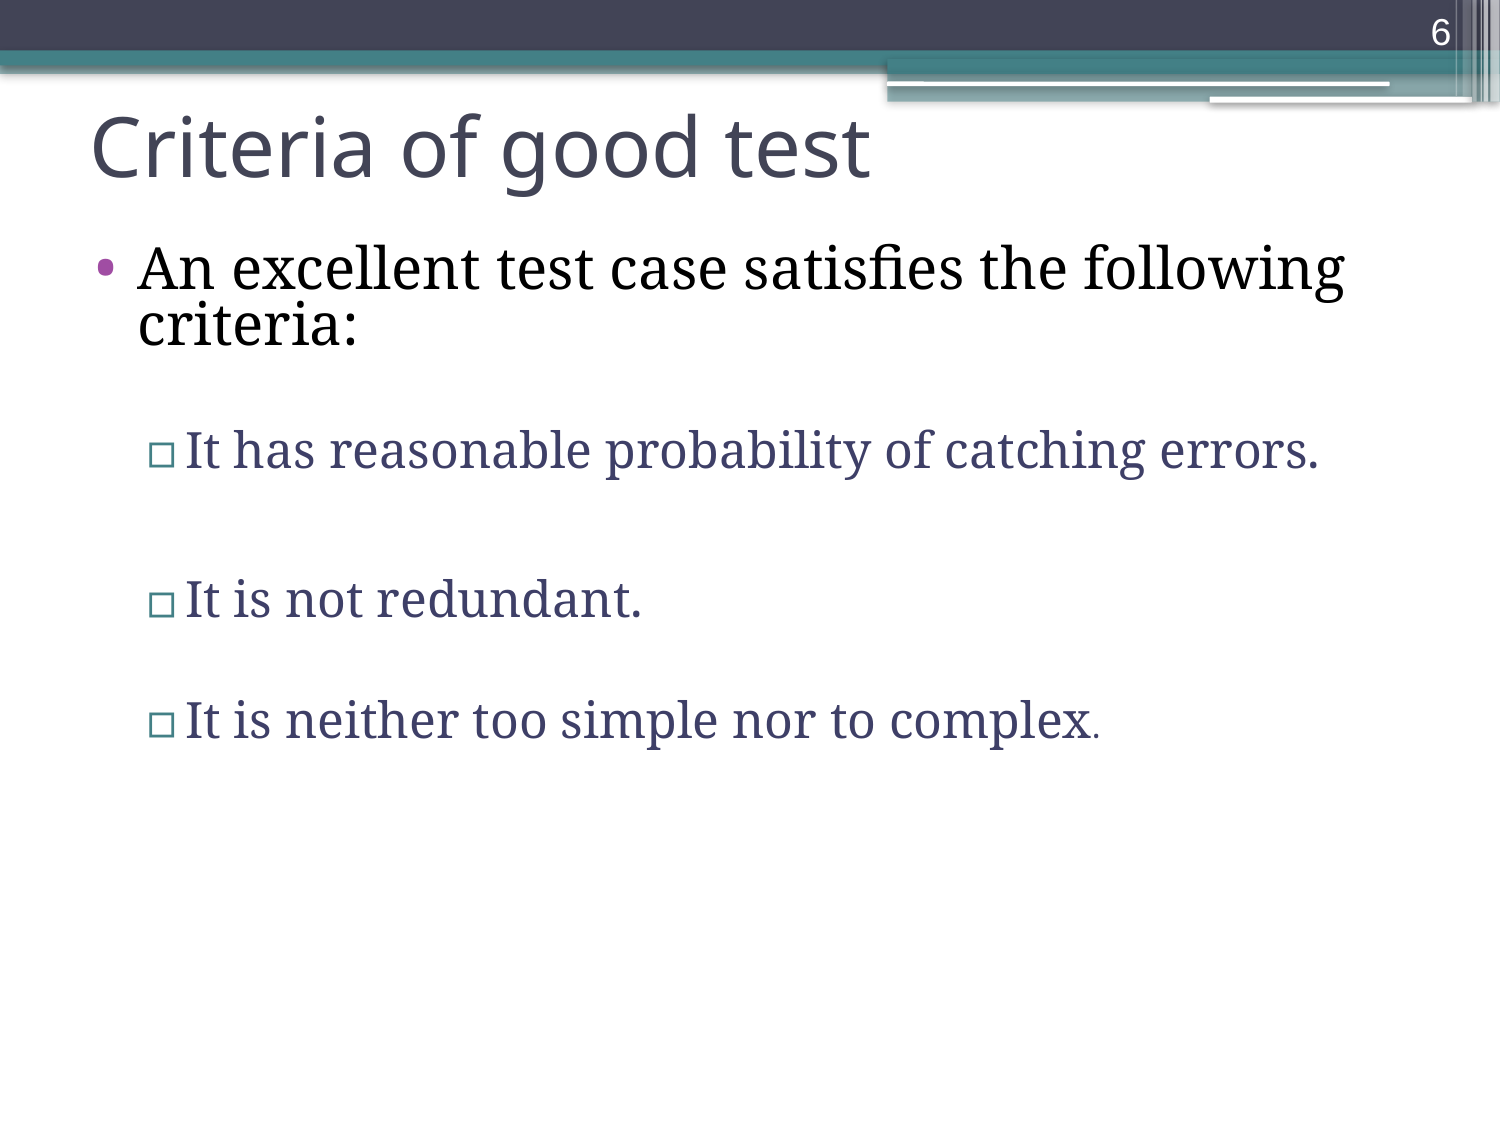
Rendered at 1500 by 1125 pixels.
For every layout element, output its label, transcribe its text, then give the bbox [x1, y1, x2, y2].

list An excellent test case satisfies the following criteria: It has reasonable probability of catching errors. It is not redundant. It is neither too simple nor to complex. [62, 237, 1450, 875]
slide_number 6 [1341, 0, 1466, 61]
title Criteria of good test [75, 50, 1401, 237]
